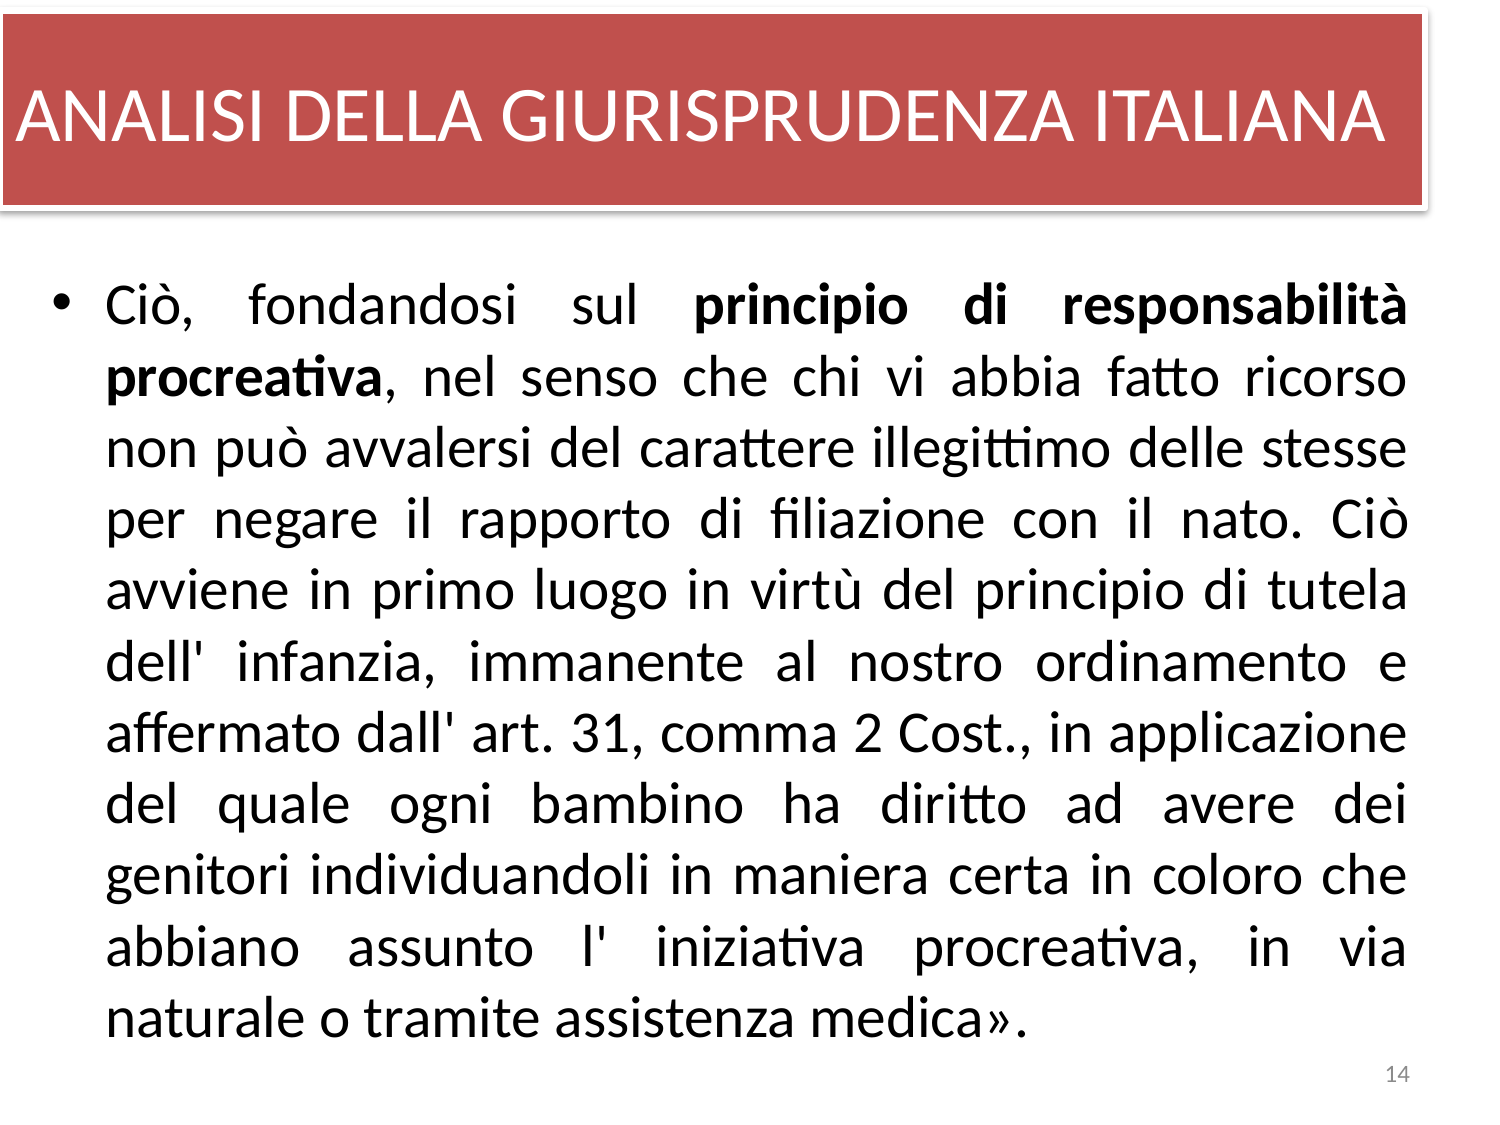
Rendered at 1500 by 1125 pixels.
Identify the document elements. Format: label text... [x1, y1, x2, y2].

title ANALISI DELLA GIURISPRUDENZA ITALIANA [0, 7, 1428, 211]
slide_number 14 [1074, 1042, 1425, 1103]
list Ciò, fondandosi sul principio di responsabilità procreativa, nel senso che chi vi abbia fatto ricorso non può avvalersi del carattere illegittimo delle stesse per negare il rapporto di filiazione con il nato. Ciò avviene in primo luogo in virtù del principio di tutela dell' infanzia, immanente al nostro ordinamento e affermato dall' art. 31, comma 2 Cost., in applicazione del quale ogni bambino ha diritto ad avere dei genitori individuandoli in maniera certa in coloro che abbiano assunto l' iniziativa procreativa, in via naturale o tramite assistenza medica». [36, 258, 1425, 1103]
